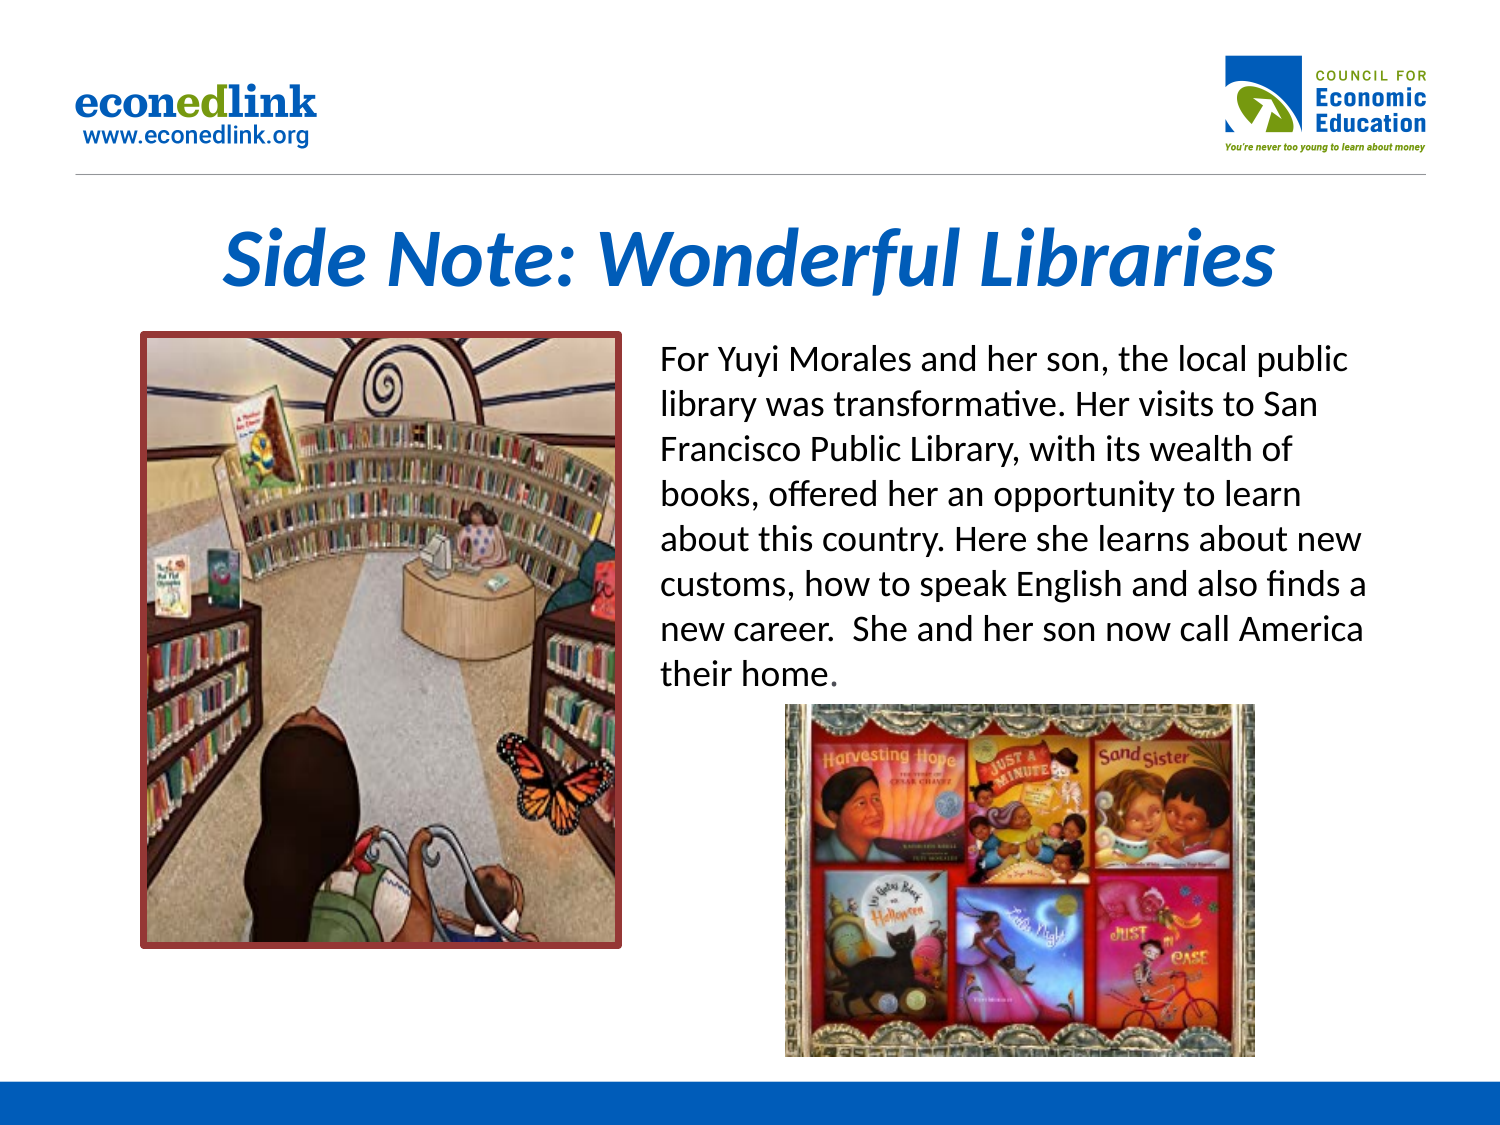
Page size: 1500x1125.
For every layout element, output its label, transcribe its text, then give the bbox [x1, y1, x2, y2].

picture [0, 0, 1500, 1125]
title Side Note: Wonderful Libraries [74, 149, 1426, 338]
text_box For Yuyi Morales and her son, the local public library was transformative. Her visits to San Francisco Public Library, with its wealth of books, offered her an opportunity to learn about this country. Here she learns about new customs, how to speak English and also finds a new career. She and her son now call America their home. [645, 326, 1396, 701]
